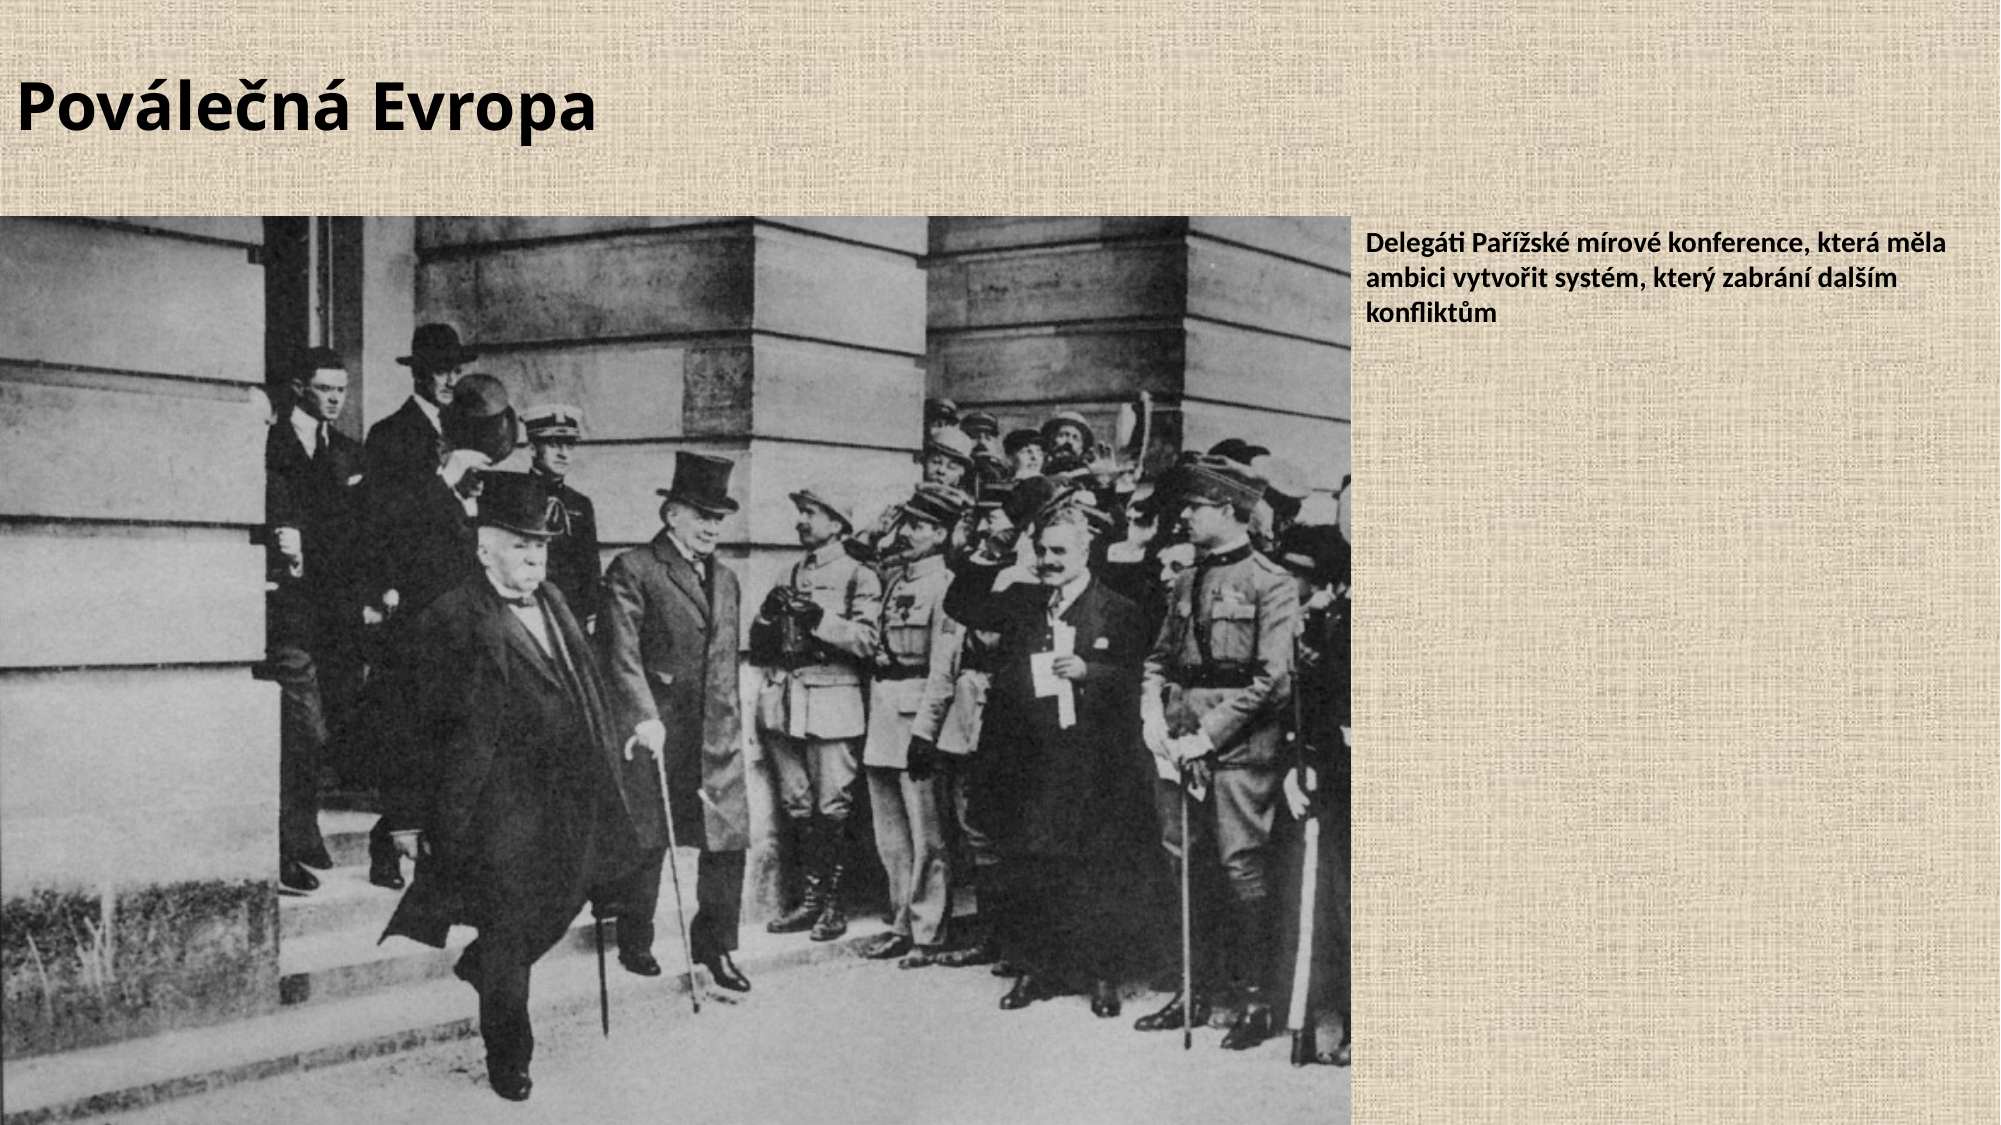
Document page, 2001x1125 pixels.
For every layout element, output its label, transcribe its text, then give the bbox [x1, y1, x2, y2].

text_box Delegáti Pařížské mírové konference, která měla ambici vytvořit systém, který zabrání dalším konfliktům [1351, 215, 2000, 1125]
title Poválečná Evropa [0, 0, 2000, 216]
picture [0, 216, 1364, 1125]
